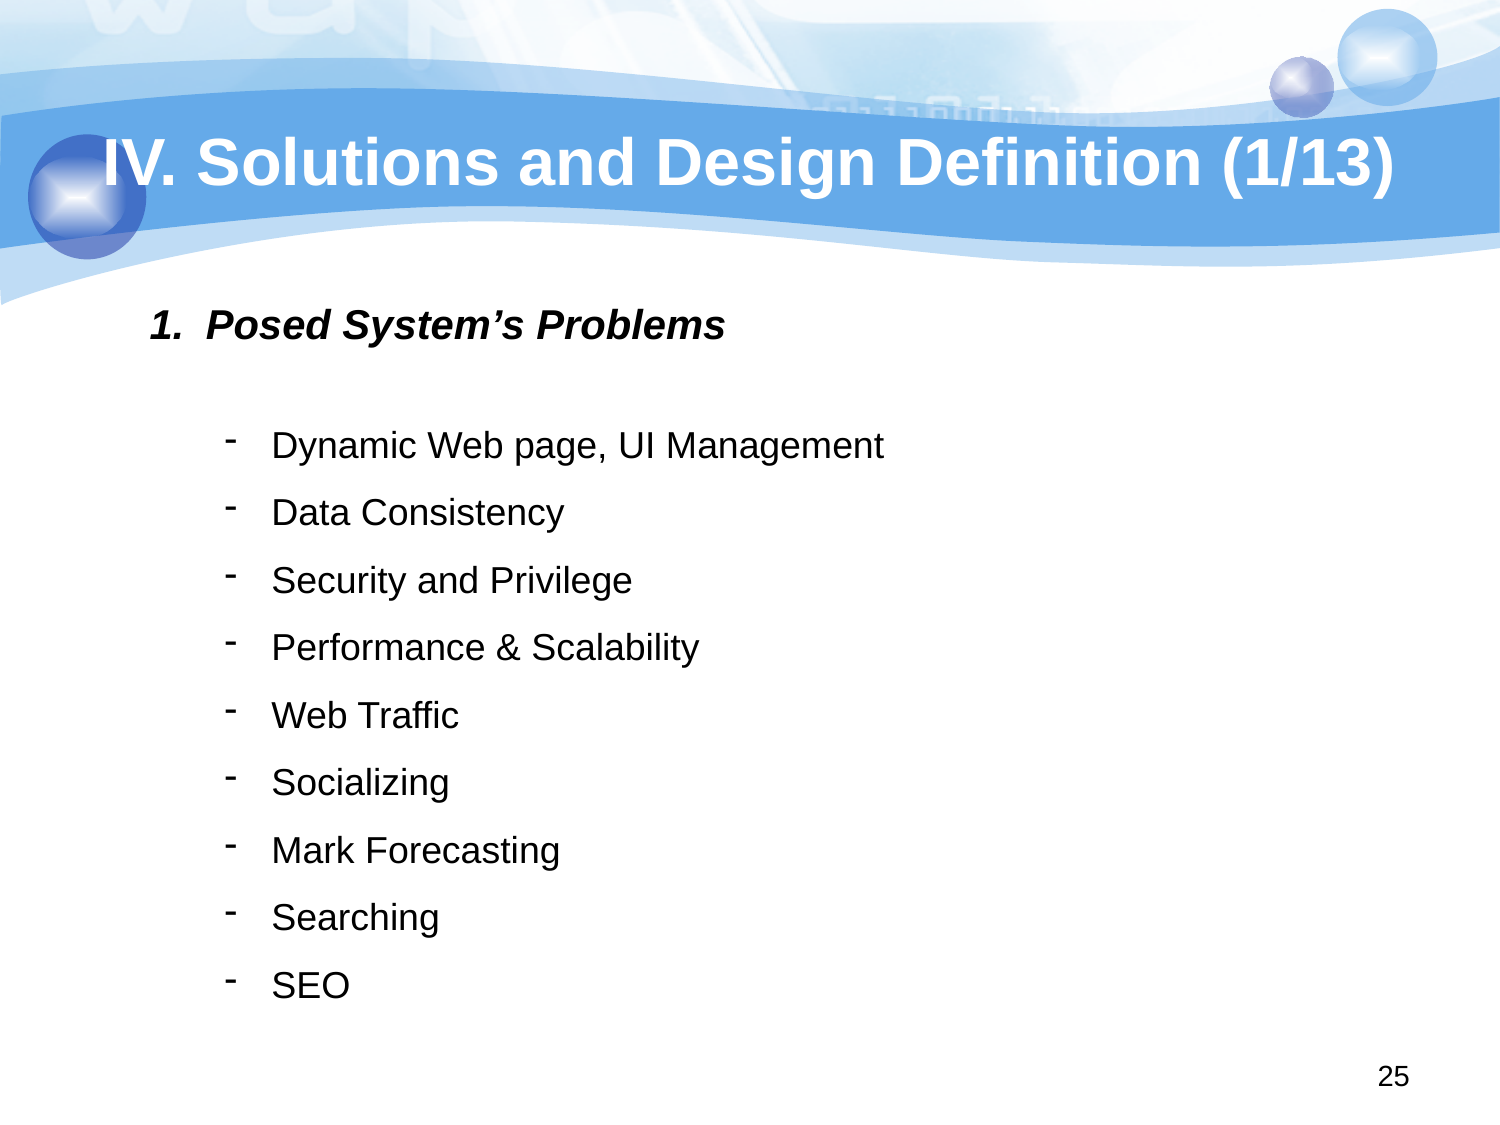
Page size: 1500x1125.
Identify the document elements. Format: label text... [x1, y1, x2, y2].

picture [0, 0, 1500, 112]
text_box Posed System’s Problems Dynamic Web page, UI Management Data Consistency Security and Privilege Performance & Scalability Web Traffic Socializing Mark Forecasting Searching SEO [134, 290, 1447, 1014]
title IV. Solutions and Design Definition (1/13) [0, 112, 1500, 205]
slide_number 25 [1074, 1050, 1425, 1103]
